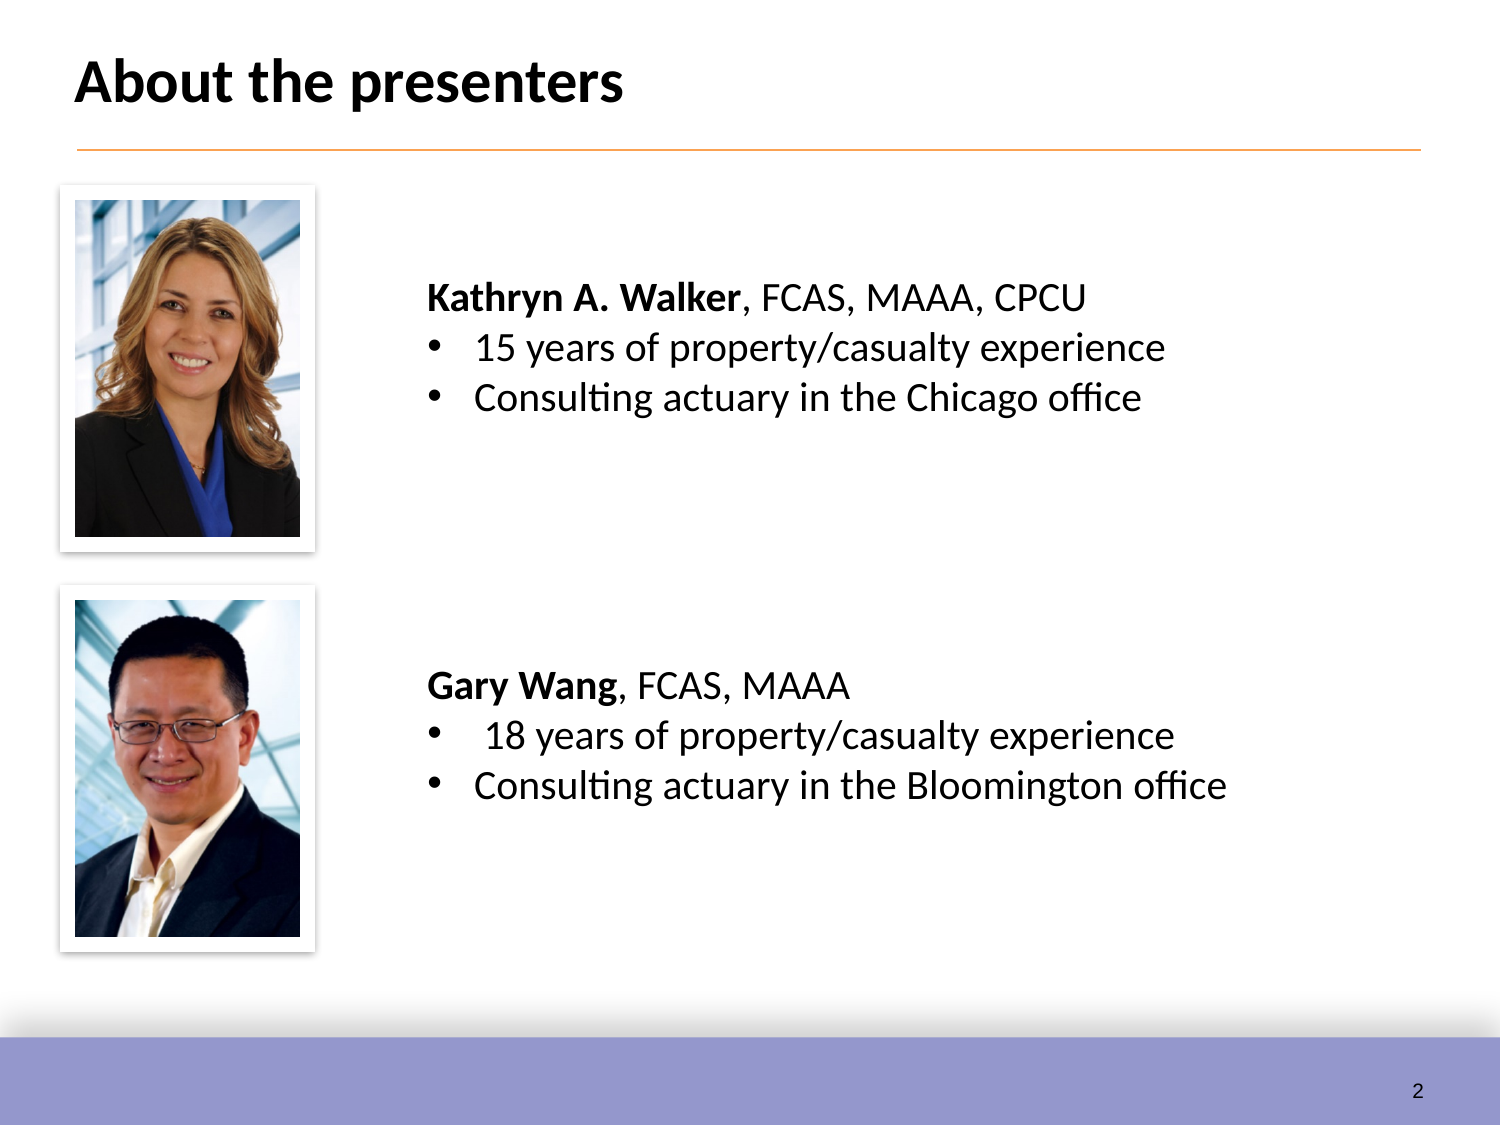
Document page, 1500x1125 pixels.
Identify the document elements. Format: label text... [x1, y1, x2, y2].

text_box Kathryn A. Walker, FCAS, MAAA, CPCU 15 years of property/casualty experience Consulting actuary in the Chicago office [412, 262, 1388, 428]
title About the presenters [59, 32, 1432, 124]
text_box Gary Wang, FCAS, MAAA 18 years of property/casualty experience Consulting actuary in the Bloomington office [412, 650, 1388, 815]
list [74, 199, 301, 538]
picture [74, 599, 301, 938]
